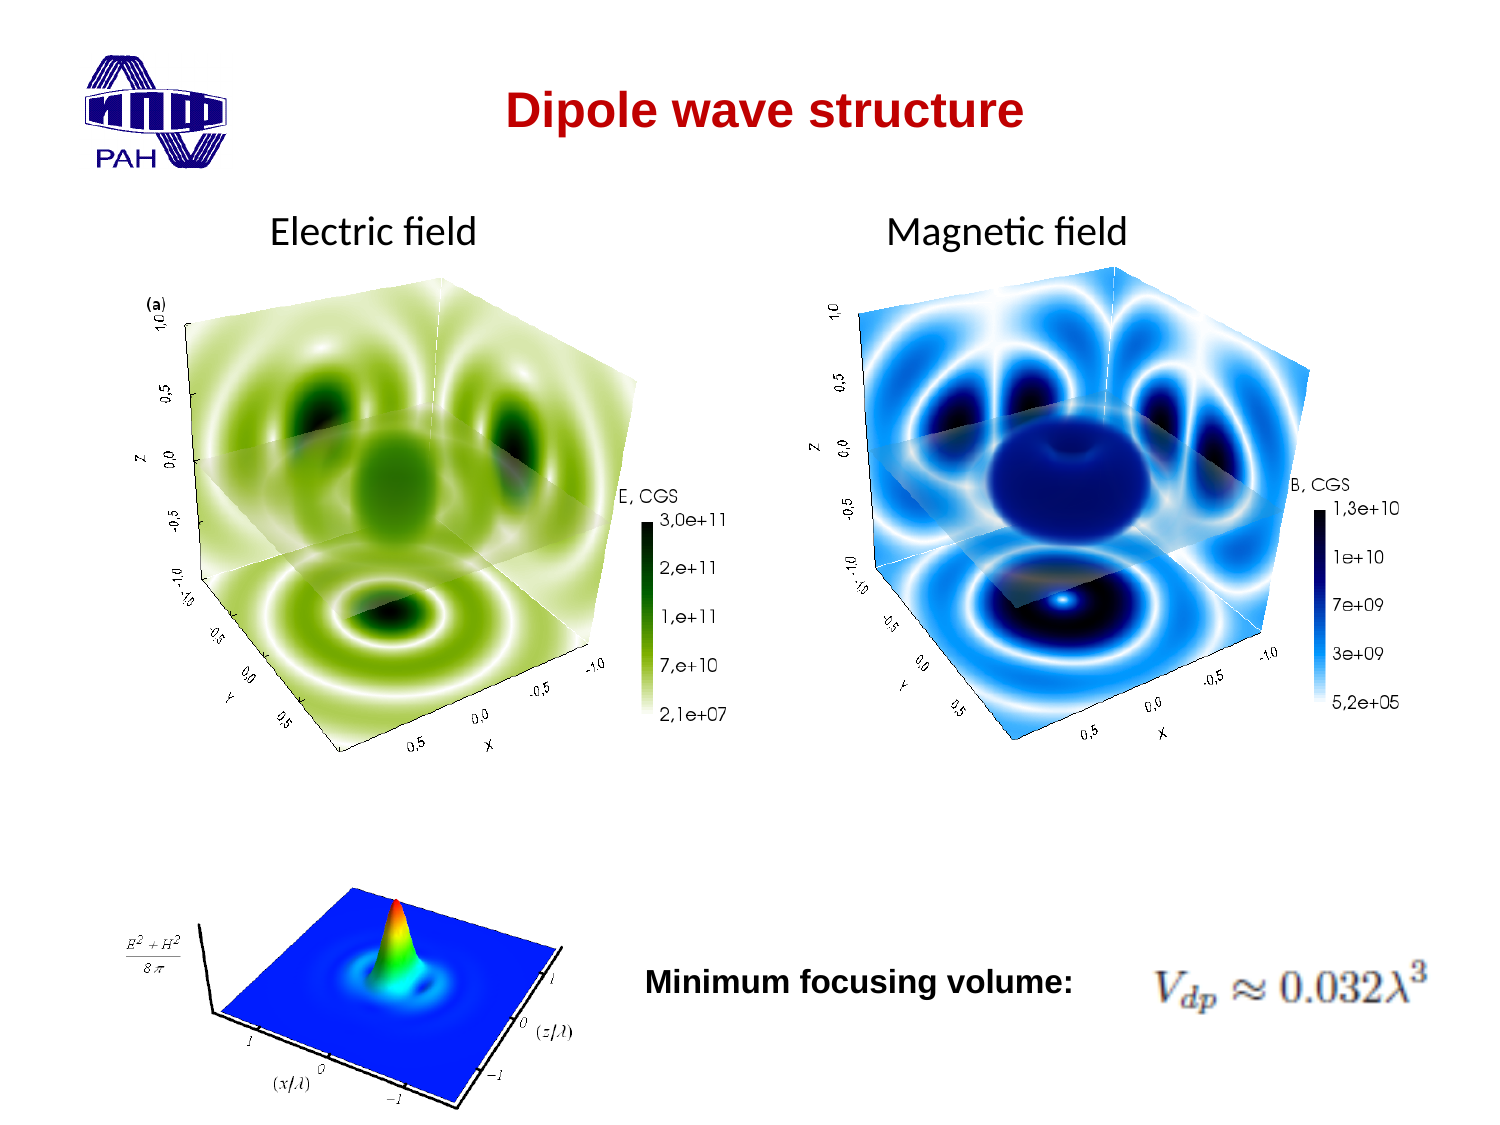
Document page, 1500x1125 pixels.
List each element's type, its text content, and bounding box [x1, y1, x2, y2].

list Electric field Magnetic field [64, 196, 1414, 280]
text_box Dipole wave structure [490, 70, 1041, 145]
picture [135, 278, 726, 752]
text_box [626, 929, 1446, 1032]
picture [79, 53, 233, 169]
picture [808, 266, 1400, 740]
picture [64, 804, 611, 1125]
